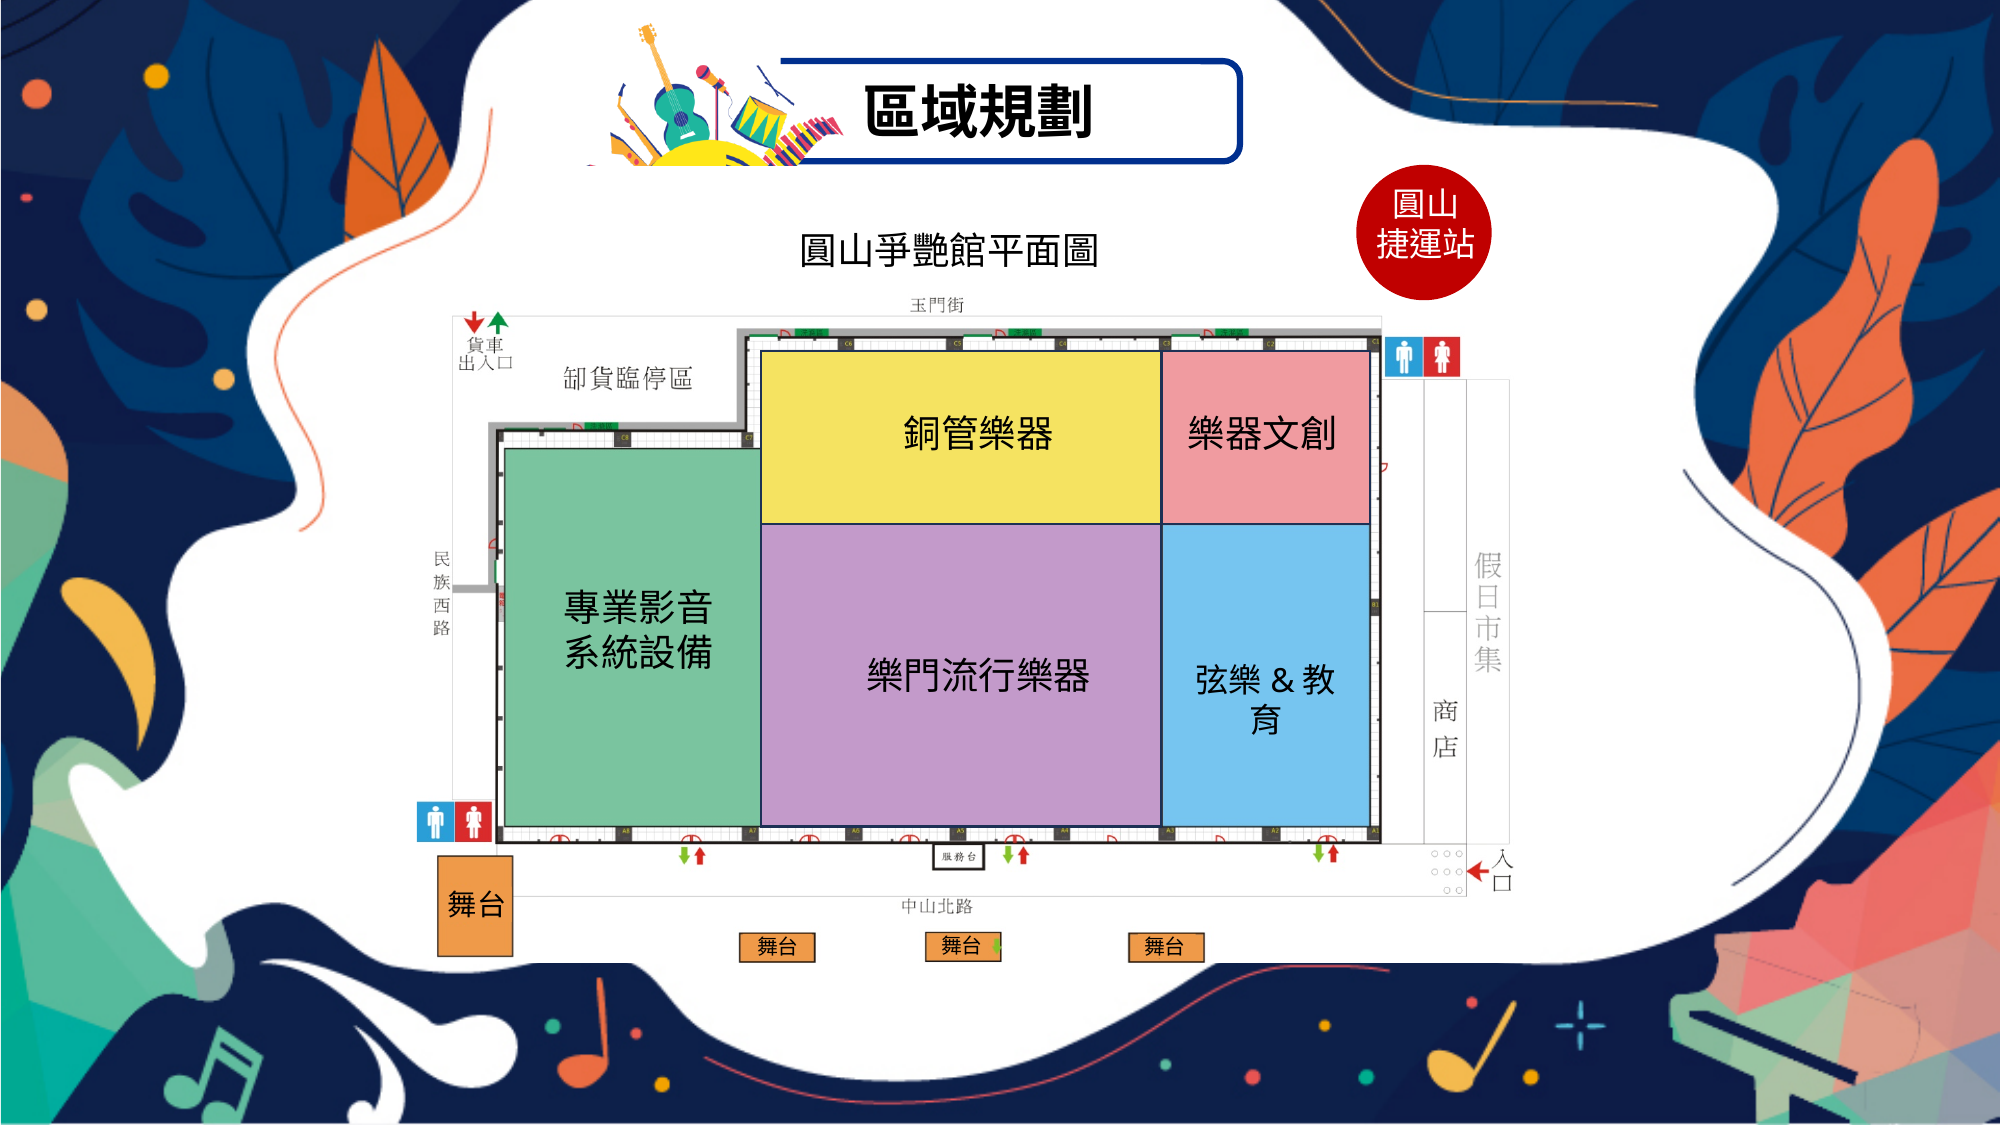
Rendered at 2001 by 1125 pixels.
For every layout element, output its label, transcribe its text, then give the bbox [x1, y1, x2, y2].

text_box 圓山爭艷館平面圖 [675, 219, 1224, 280]
picture [0, 0, 2000, 1125]
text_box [564, 21, 1240, 166]
text_box 圓山 捷運站 [1353, 175, 1499, 271]
text_box [1367, 271, 1481, 282]
text_box [1386, 163, 1462, 175]
